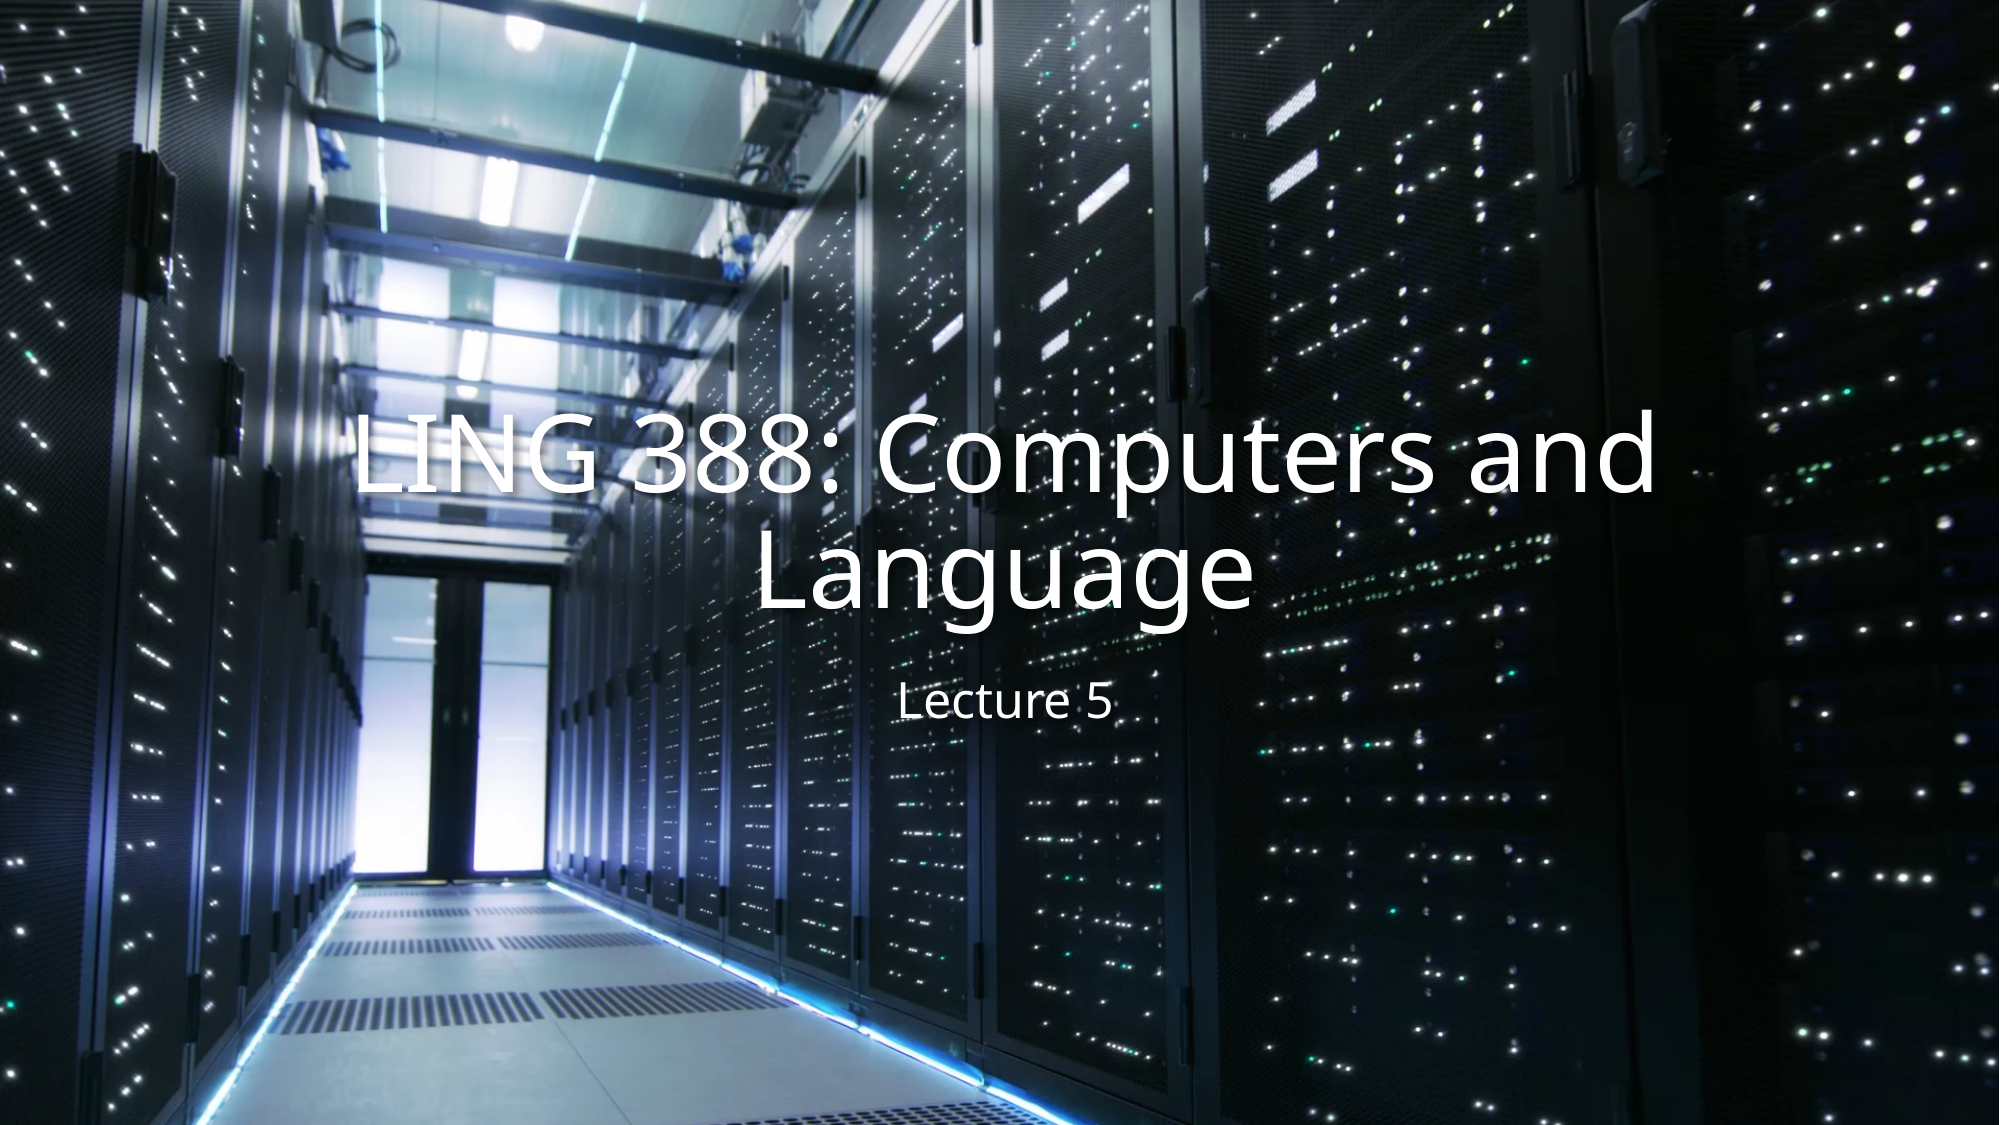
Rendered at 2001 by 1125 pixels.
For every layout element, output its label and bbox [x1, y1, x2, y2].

text_box [0, 0, 2000, 1125]
